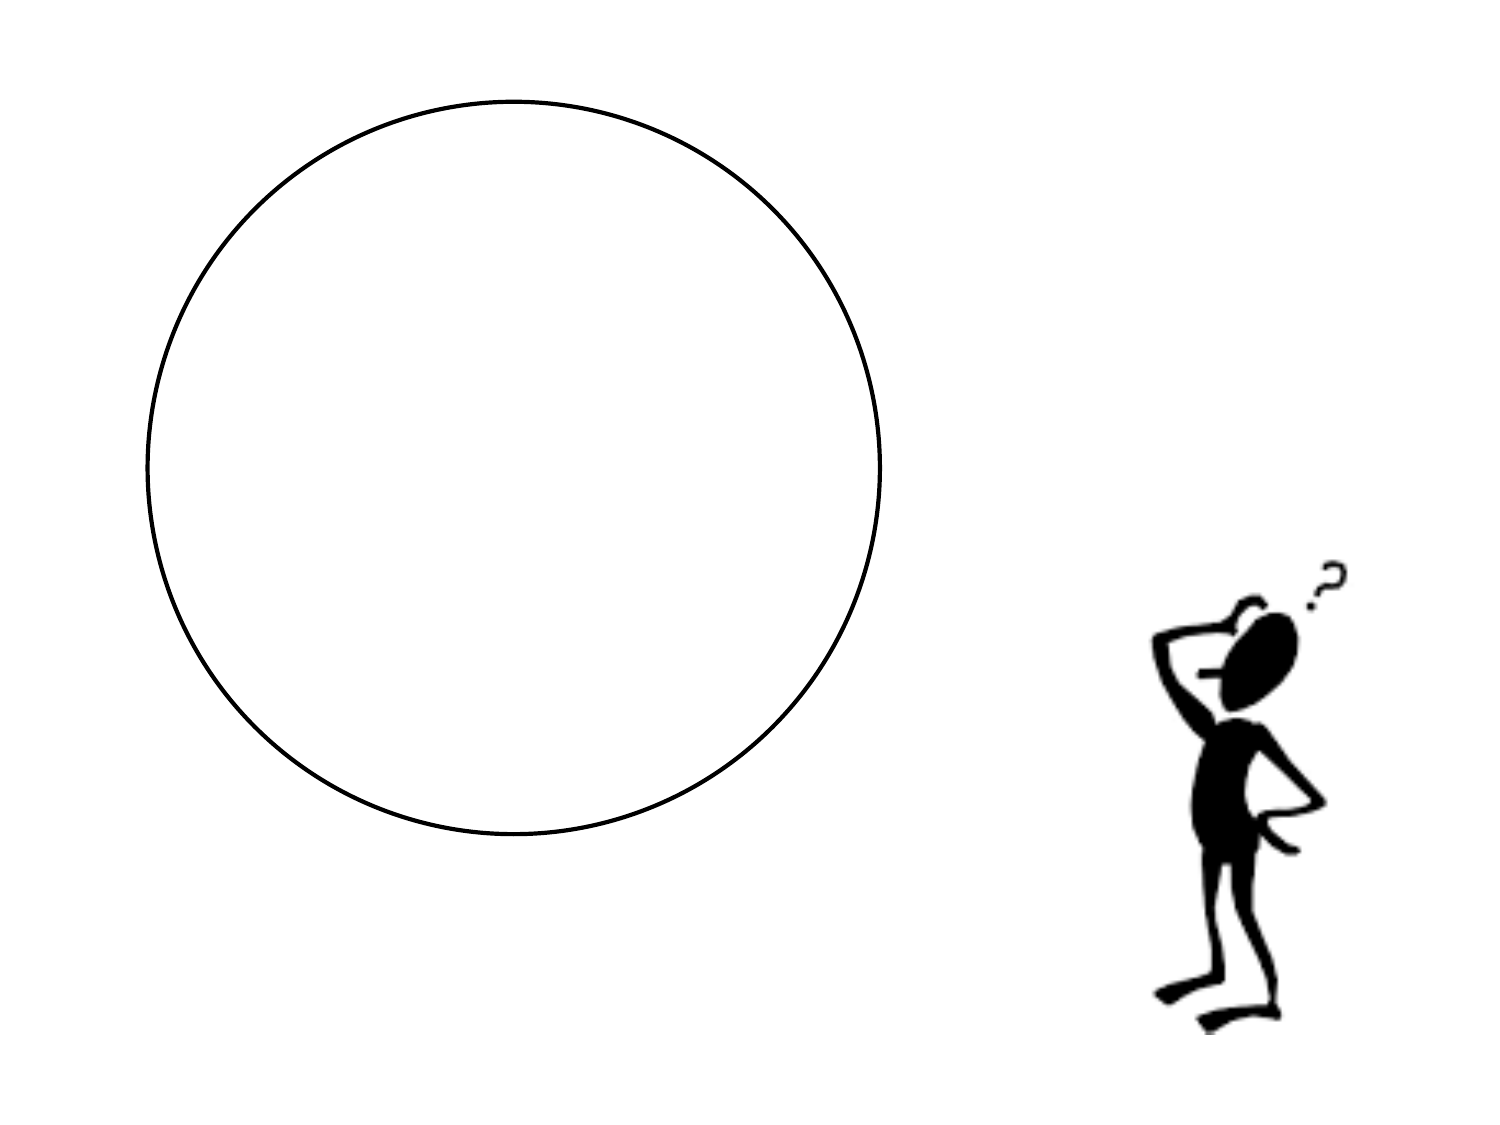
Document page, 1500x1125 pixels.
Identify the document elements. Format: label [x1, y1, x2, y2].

text_box [145, 99, 883, 837]
picture [957, 396, 1384, 1035]
